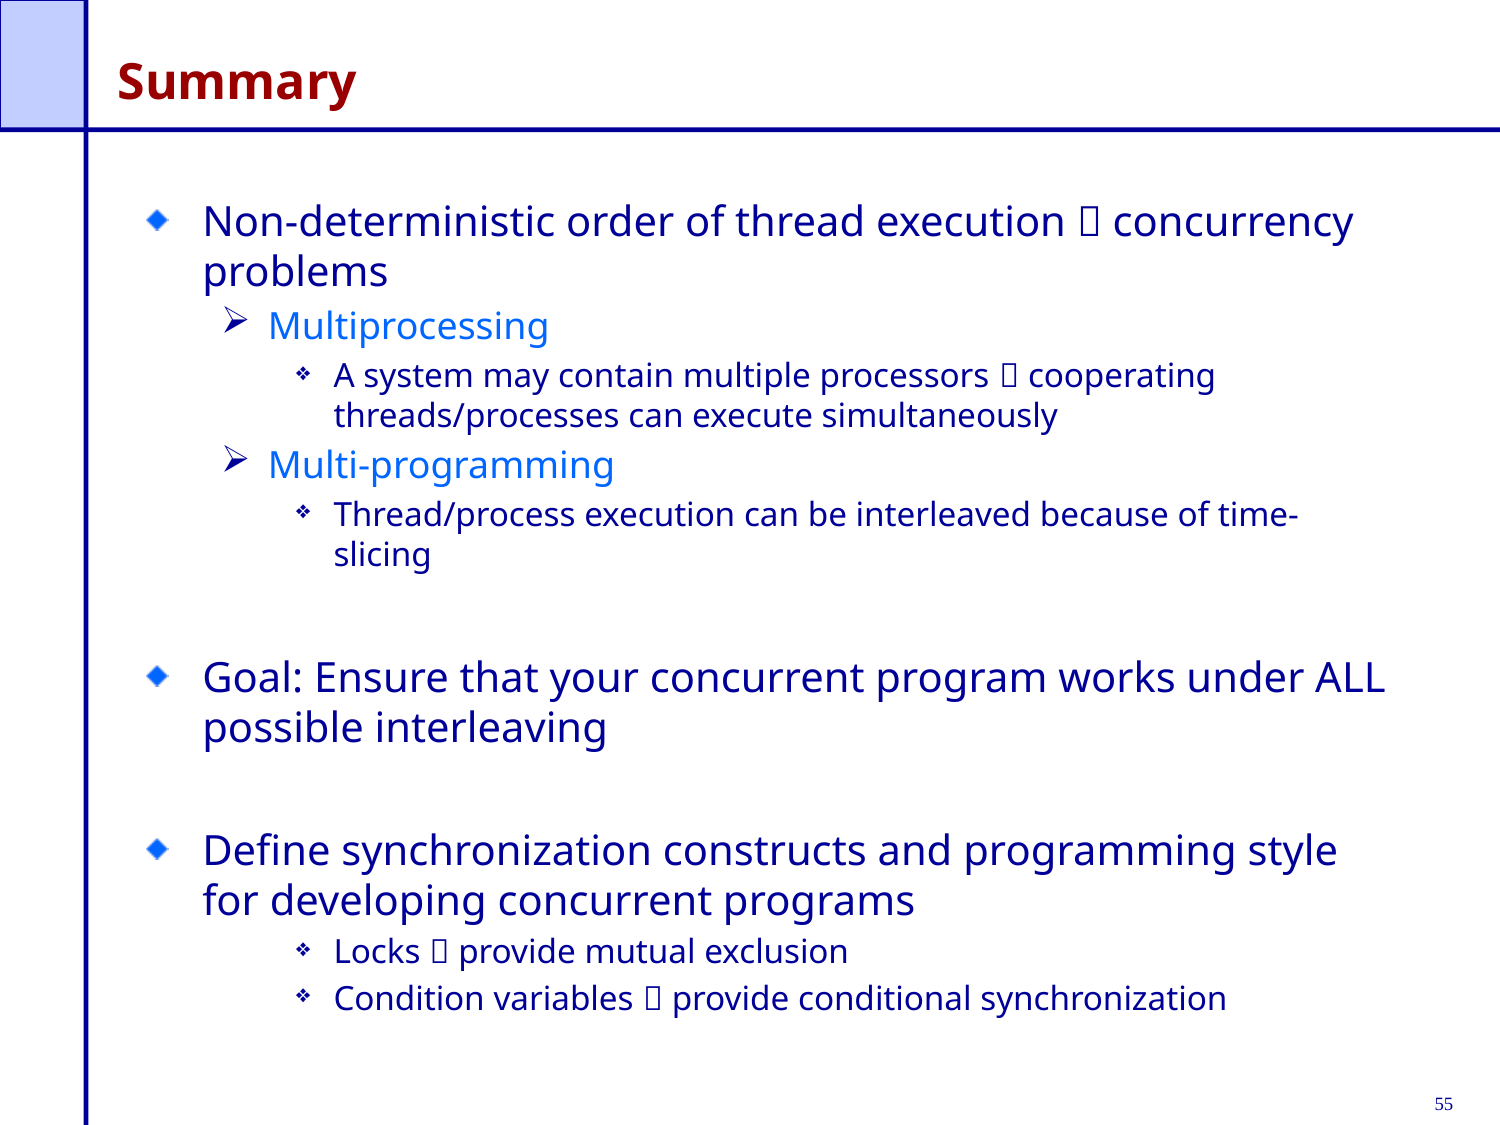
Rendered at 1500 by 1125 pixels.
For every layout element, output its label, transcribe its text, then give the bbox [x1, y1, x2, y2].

picture [146, 208, 169, 231]
picture [146, 664, 169, 687]
list Non-deterministic order of thread execution  concurrency problems Multiprocessing A system may contain multiple processors  cooperating threads/processes can execute simultaneously Multi-programming Thread/process execution can be interleaved because of time-slicing Goal: Ensure that your concurrent program works under ALL possible interleaving Define synchronization constructs and programming style for developing concurrent programs Locks  provide mutual exclusion Condition variables  provide conditional synchronization [130, 186, 1407, 1045]
picture [146, 837, 169, 860]
title Summary [102, 18, 1409, 118]
